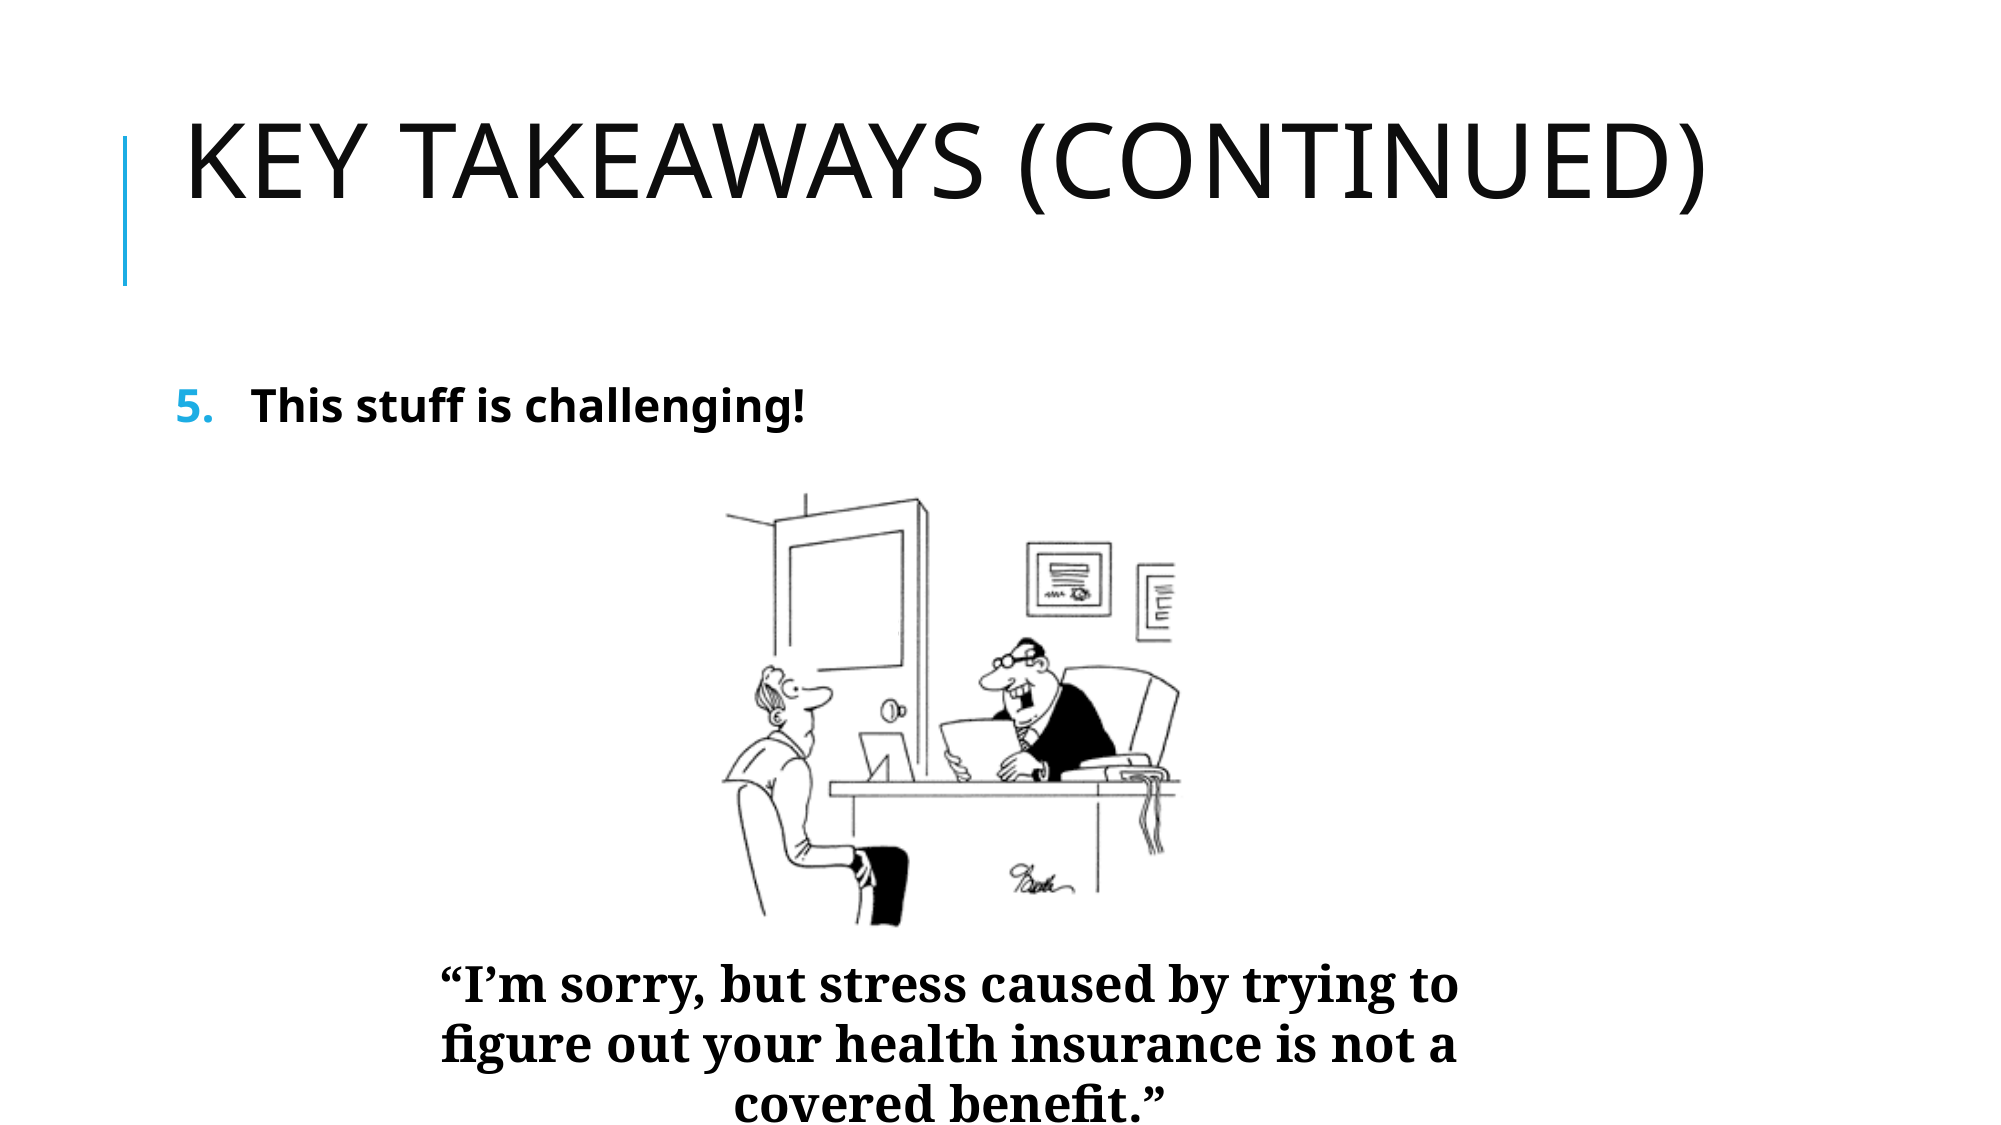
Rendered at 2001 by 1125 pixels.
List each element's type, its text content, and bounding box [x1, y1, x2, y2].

list This stuff is challenging! [168, 375, 1763, 1035]
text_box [361, 488, 1539, 1082]
title Key takeaways (Continued) [168, 96, 1763, 342]
